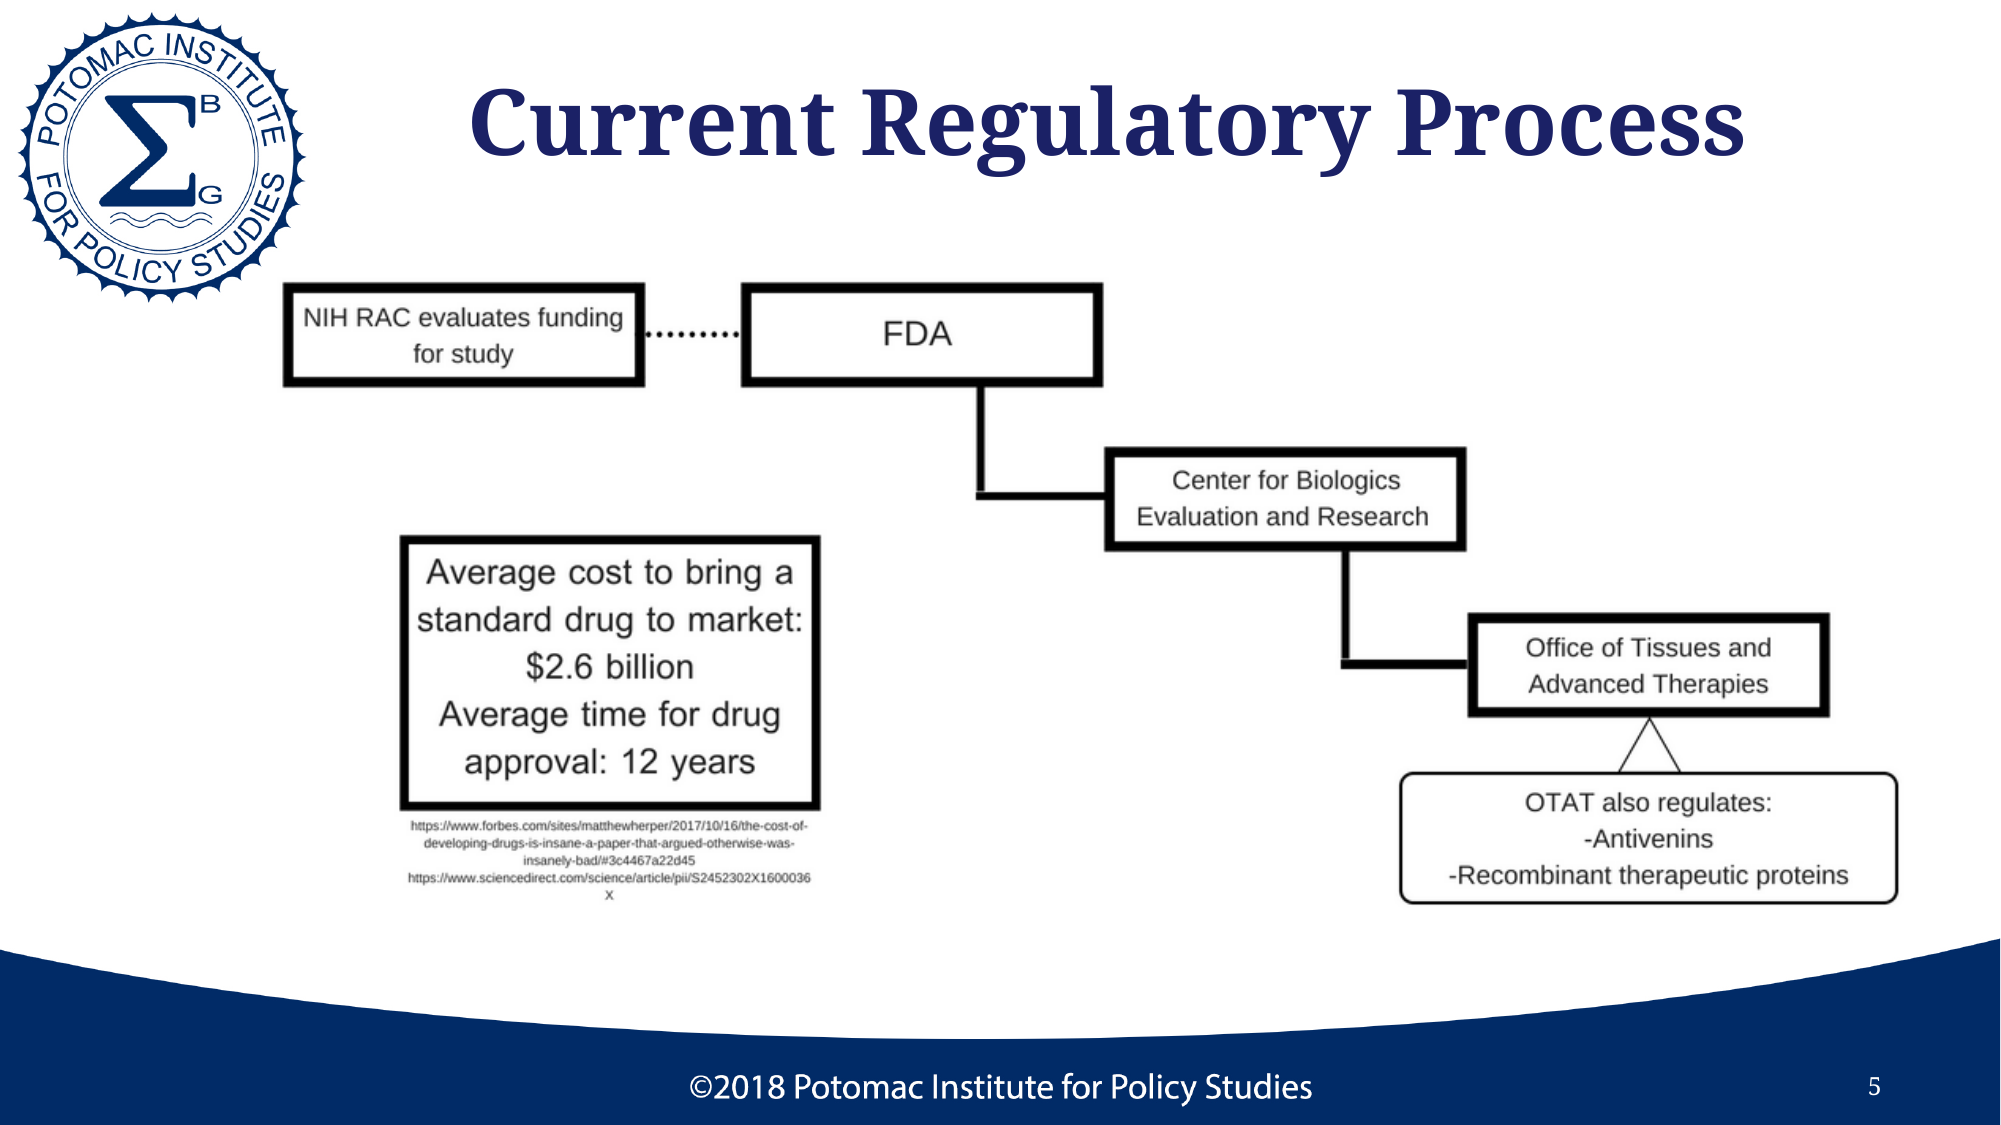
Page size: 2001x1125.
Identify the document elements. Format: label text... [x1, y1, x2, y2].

picture [0, 0, 2001, 1125]
slide_number 5 [1783, 1062, 1967, 1113]
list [248, 267, 1916, 920]
title Current Regulatory Process [350, 24, 1867, 213]
